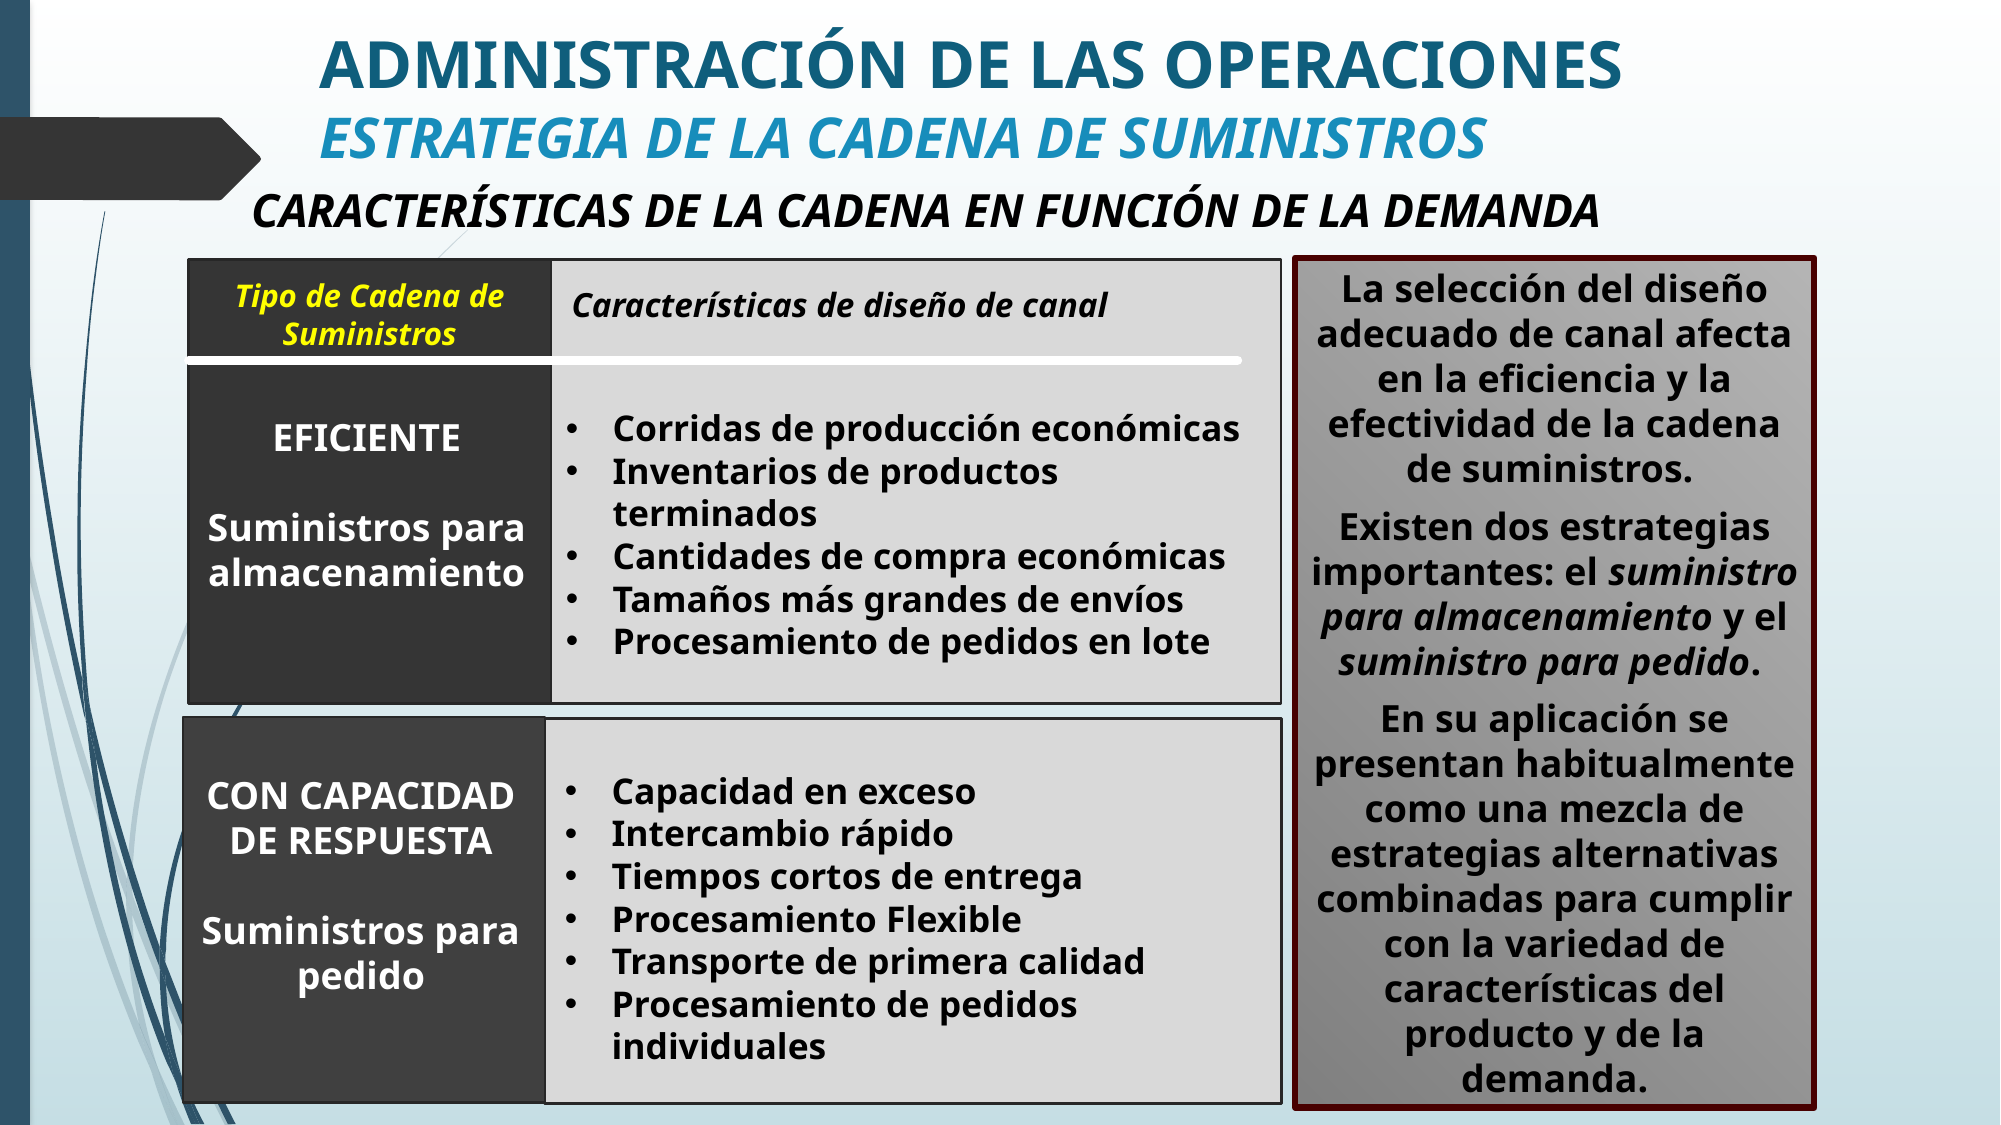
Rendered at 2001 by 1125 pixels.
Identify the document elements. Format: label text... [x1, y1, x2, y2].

text_box Capacidad en exceso Intercambio rápido Tiempos cortos de entrega Procesamiento Flexible Transporte de primera calidad Procesamiento de pedidos individuales [549, 761, 1282, 1074]
title ADMINISTRACIÓN DE LAS OPERACIONES ESTRATEGIA DE LA CADENA DE SUMINISTROS [304, 16, 1767, 227]
text_box CON CAPACIDAD DE RESPUESTA Suministros para pedido [182, 764, 540, 1005]
text_box [182, 716, 546, 1104]
text_box Corridas de producción económicas Inventarios de productos terminados Cantidades de compra económicas Tamaños más grandes de envíos Procesamiento de pedidos en lote [550, 399, 1283, 669]
text_box EFICIENTE Suministros para almacenamiento [188, 406, 545, 602]
text_box [187, 258, 550, 356]
text_box Características de diseño de canal [556, 276, 1244, 332]
text_box [550, 669, 1282, 705]
text_box [543, 717, 1283, 1105]
text_box La selección del diseño adecuado de canal afecta en la eficiencia y la efectividad de la cadena de suministros. Existen dos estrategias importantes: el suministro para almacenamiento y el suministro para pedido. En su aplicación se presentan habitualmente como una mezcla de estrategias alternativas combinadas para cumplir con la variedad de características del producto y de la demanda. [1295, 257, 1815, 1108]
text_box [550, 258, 1282, 399]
text_box CARACTERÍSTICAS DE LA CADENA EN FUNCIÓN DE LA DEMANDA [236, 174, 1815, 245]
text_box Tipo de Cadena de Suministros [188, 269, 550, 356]
text_box [187, 365, 550, 705]
